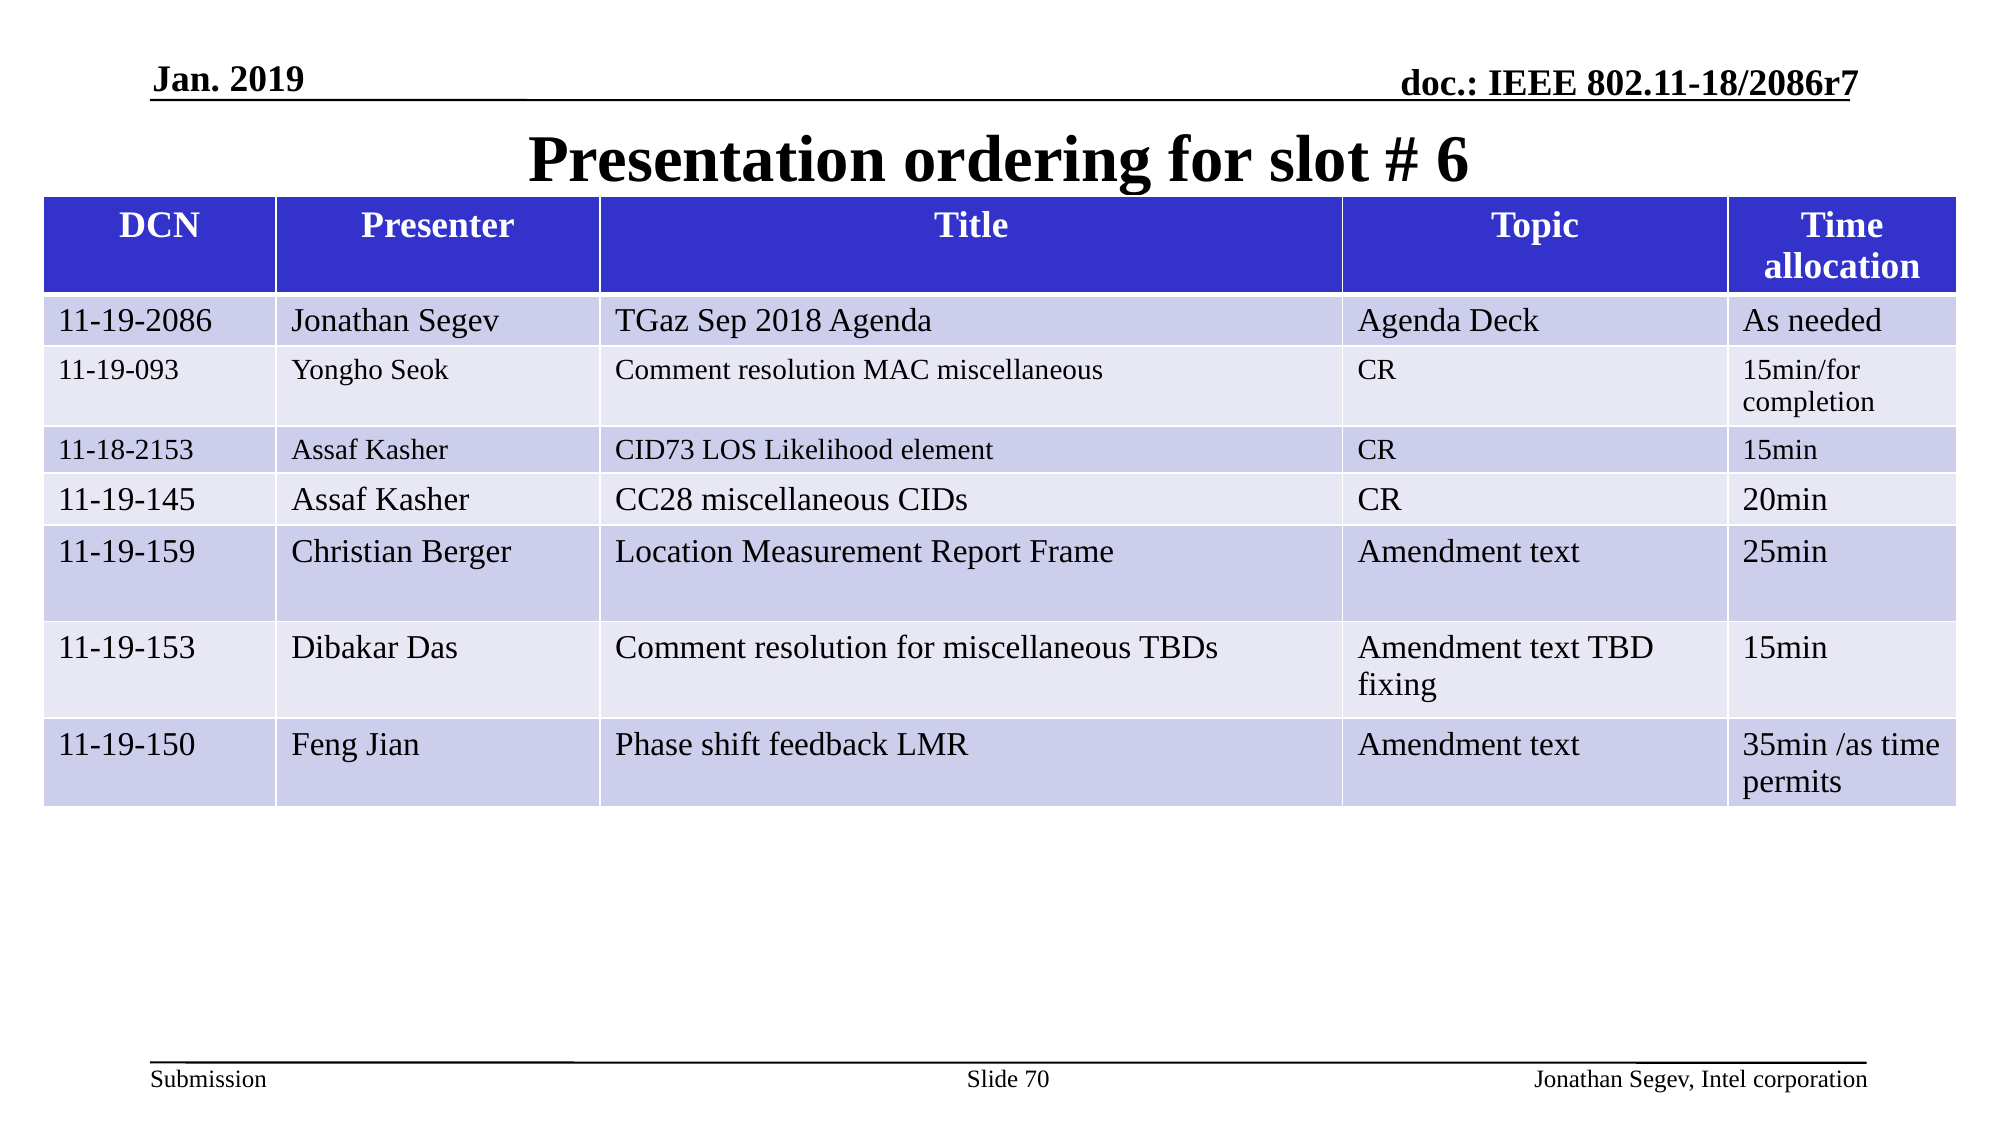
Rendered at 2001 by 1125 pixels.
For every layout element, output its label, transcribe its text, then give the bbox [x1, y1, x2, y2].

slide_number Slide 70 [950, 1061, 1067, 1123]
table_cell CC28 miscellaneous CIDs [601, 474, 1342, 524]
table_cell Phase shift feedback LMR [601, 719, 1342, 806]
table_cell 11-18-2153 [44, 427, 275, 472]
table_header DCN [44, 197, 275, 292]
footer Jonathan Segev, Intel corporation [1171, 1061, 1869, 1093]
table_cell Assaf Kasher [277, 474, 599, 524]
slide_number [152, 54, 563, 100]
table_cell 11-19-159 [44, 526, 275, 621]
table_cell Agenda Deck [1343, 297, 1727, 345]
table_cell CR [1343, 347, 1727, 425]
table_header Title [601, 197, 1342, 292]
table_header Presenter [277, 197, 599, 292]
table_header Time allocation [1729, 197, 1956, 292]
table_cell 15min/for completion [1729, 347, 1956, 425]
table_cell Christian Berger [277, 526, 599, 621]
table_cell 11-19-150 [44, 719, 275, 806]
table_cell Comment resolution MAC miscellaneous [601, 347, 1342, 425]
table_cell CID73 LOS Likelihood element [601, 427, 1342, 472]
table_cell Comment resolution for miscellaneous TBDs [601, 622, 1342, 717]
table_cell 35min /as time permits [1729, 719, 1956, 806]
table_cell Amendment text [1343, 526, 1727, 621]
table_cell As needed [1729, 297, 1956, 345]
table_cell Jonathan Segev [277, 297, 599, 345]
table_cell TGaz Sep 2018 Agenda [601, 297, 1342, 345]
table_cell Feng Jian [277, 719, 599, 806]
table_cell CR [1343, 427, 1727, 472]
table_cell Amendment text [1343, 719, 1727, 806]
table_header Topic [1343, 197, 1727, 292]
table_cell CR [1343, 474, 1727, 524]
table_cell Assaf Kasher [277, 427, 599, 472]
table_cell 20min [1729, 474, 1956, 524]
table_cell 15min [1729, 622, 1956, 717]
table_cell 11-19-2086 [44, 297, 275, 345]
table_cell 11-19-153 [44, 622, 275, 717]
table_cell 25min [1729, 526, 1956, 621]
table_cell Yongho Seok [277, 347, 599, 425]
table_cell 11-19-145 [44, 474, 275, 524]
table_cell Location Measurement Report Frame [601, 526, 1342, 621]
title Presentation ordering for slot # 6 [149, 112, 1850, 195]
table_cell 11-19-093 [44, 347, 275, 425]
table_cell Dibakar Das [277, 622, 599, 717]
table_cell 15min [1729, 427, 1956, 472]
table_cell Amendment text TBD fixing [1343, 622, 1727, 717]
